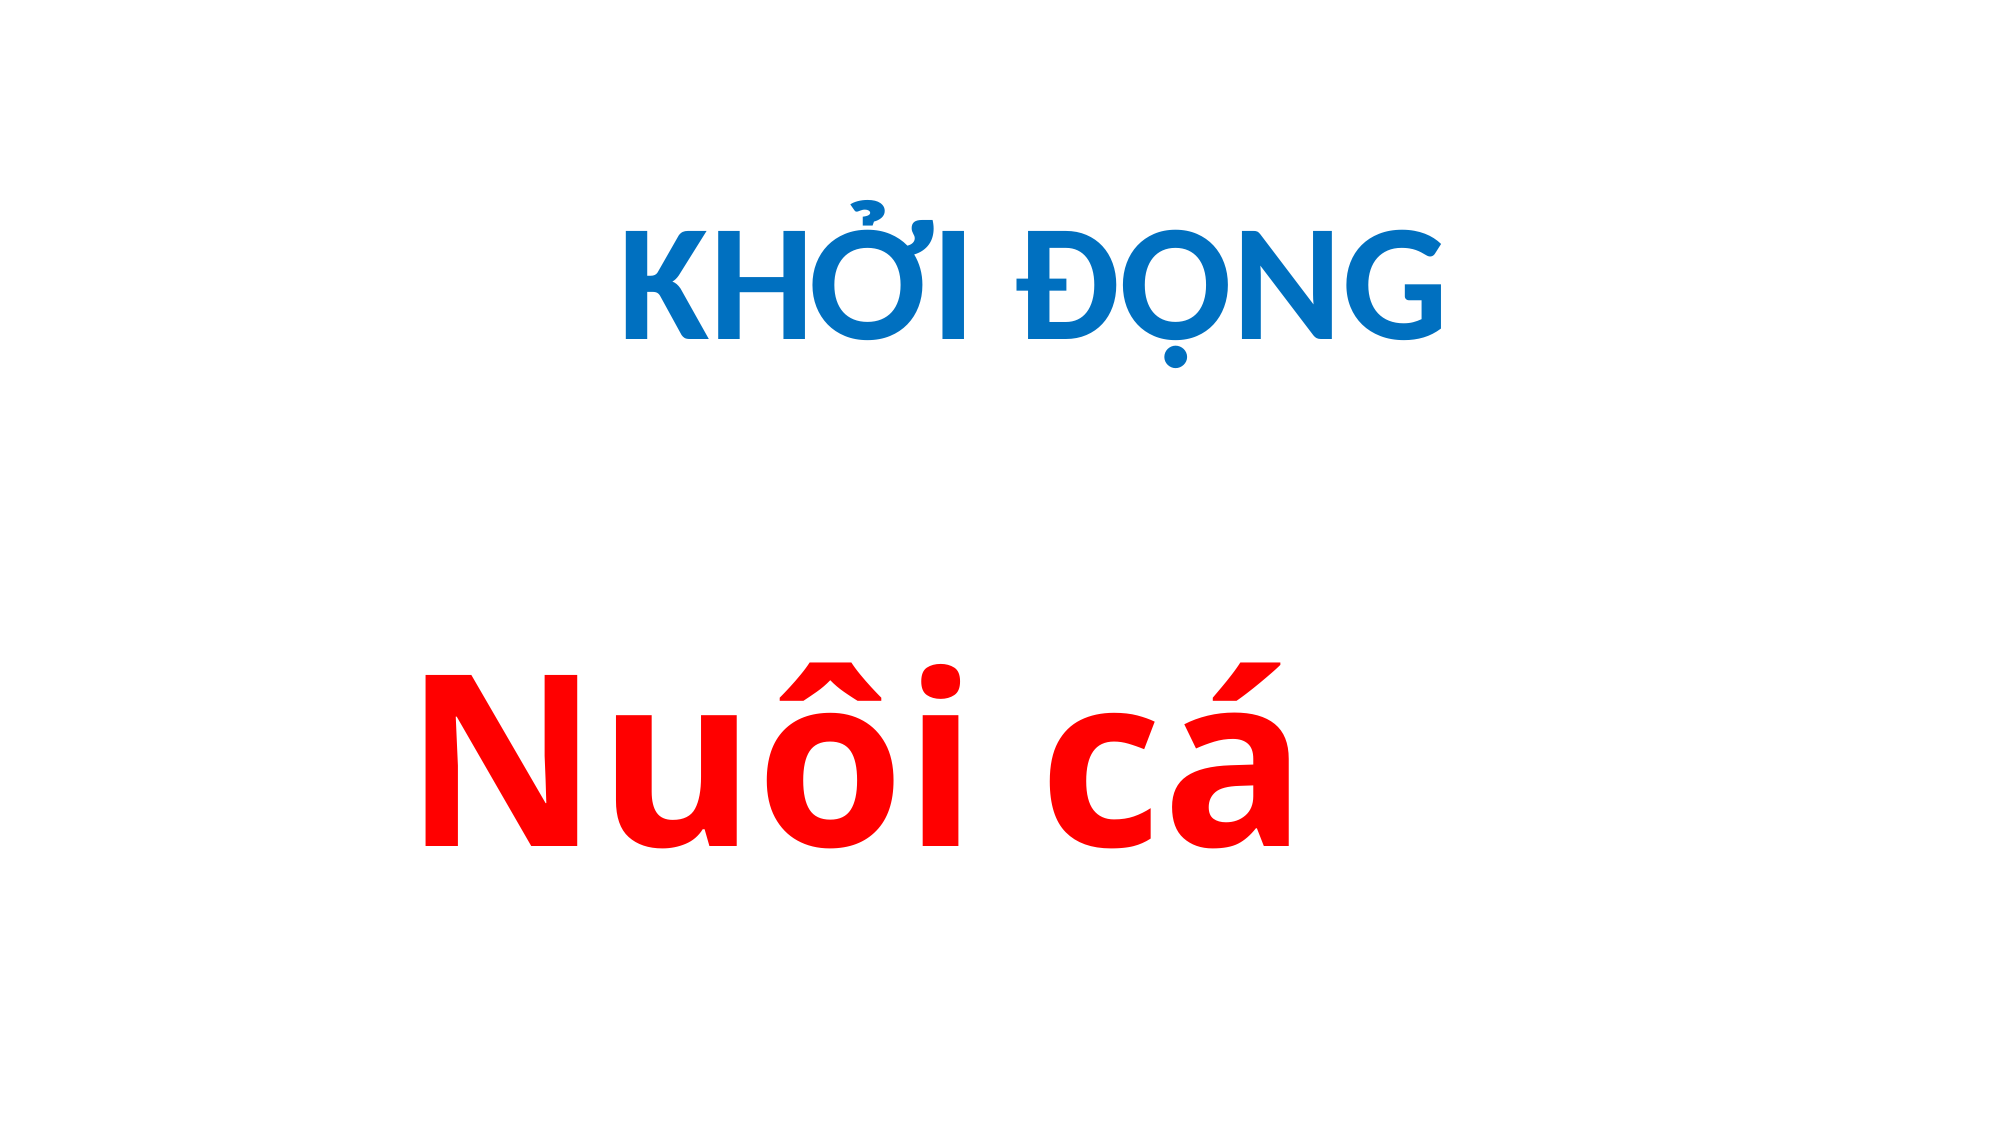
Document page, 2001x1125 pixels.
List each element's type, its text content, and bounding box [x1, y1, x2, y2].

text_box KHỞI ĐỘNG [276, 172, 1792, 375]
text_box Nuôi cá [98, 523, 1614, 979]
